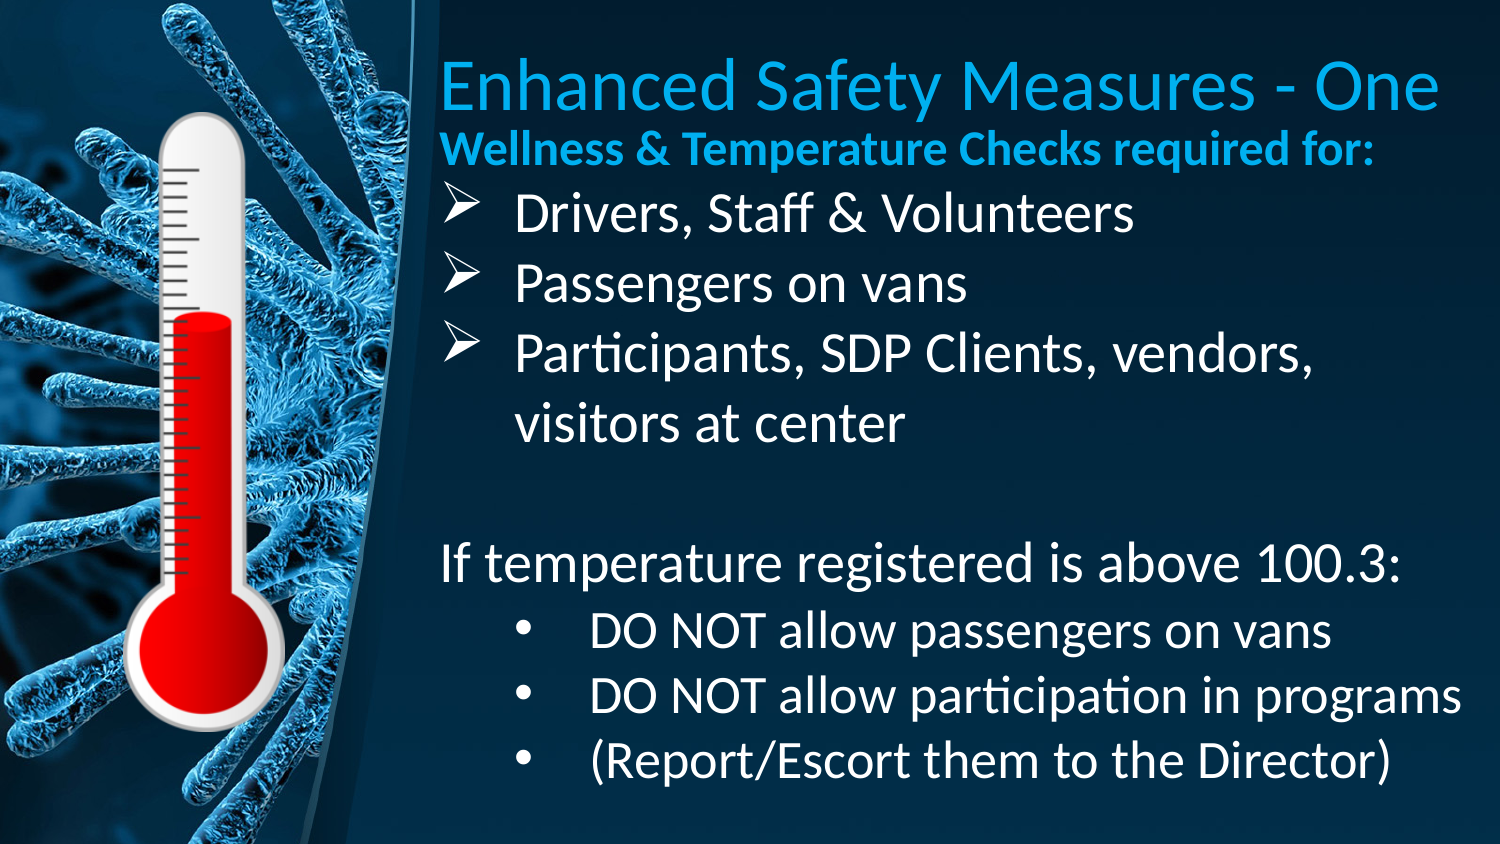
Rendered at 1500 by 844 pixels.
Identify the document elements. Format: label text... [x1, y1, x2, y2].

picture [0, 0, 1500, 844]
picture [222, 840, 232, 844]
text_box Wellness & Temperature Checks required for: [424, 108, 1464, 166]
title Enhanced Safety Measures - One [424, 21, 1477, 141]
picture [304, 0, 317, 5]
text_box Drivers, Staff & Volunteers Passengers on vans Participants, SDP Clients, vendors, visitors at center If temperature registered is above 100.3: DO NOT allow passengers on vans DO NOT allow participation in programs (Report/Escort them to the Director) [424, 166, 1500, 797]
